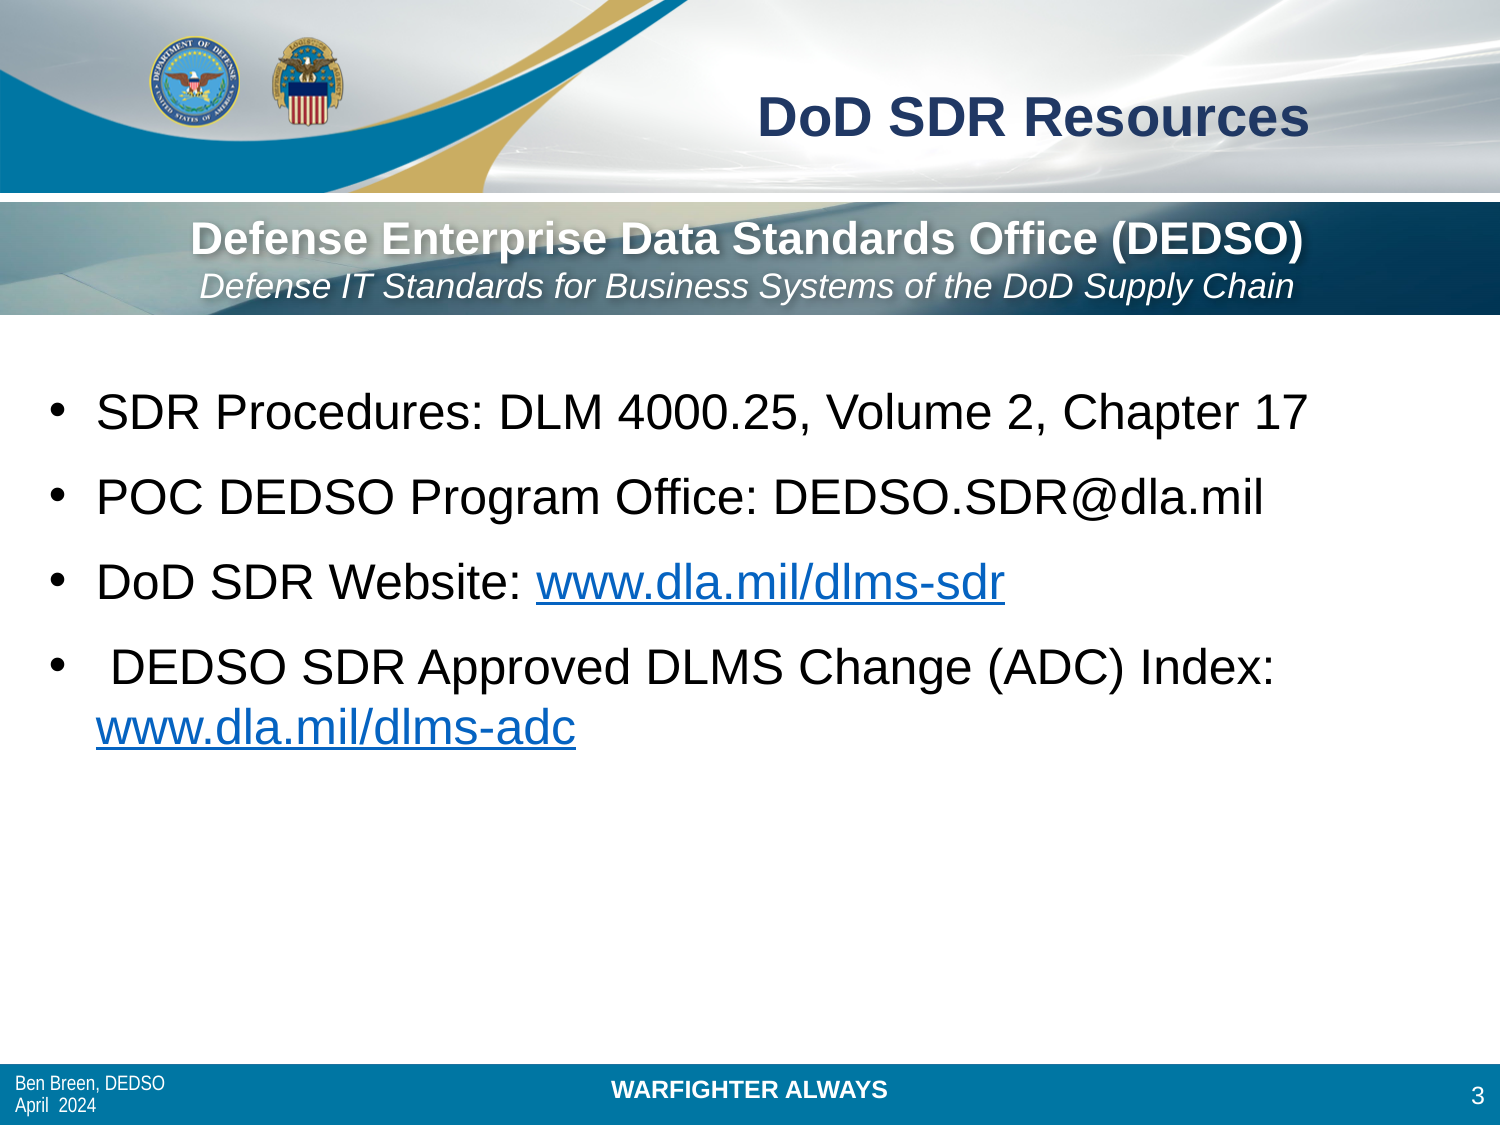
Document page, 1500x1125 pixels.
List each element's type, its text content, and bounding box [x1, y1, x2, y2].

picture [328, 68, 587, 193]
title DoD SDR Resources [587, 5, 1481, 195]
picture [683, 0, 1500, 193]
text_box SDR Procedures: DLM 4000.25, Volume 2, Chapter 17 POC DEDSO Program Office: DEDSO.SDR@dla.mil DoD SDR Website: www.dla.mil/dlms-sdr DEDSO SDR Approved DLMS Change (ADC) Index: www.dla.mil/dlms-adc [34, 371, 1500, 762]
slide_number 3 [1425, 1065, 1500, 1125]
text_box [0, 200, 1500, 315]
picture [0, 0, 662, 141]
list Ben Breen, DEDSO April 2024 [0, 1065, 450, 1125]
